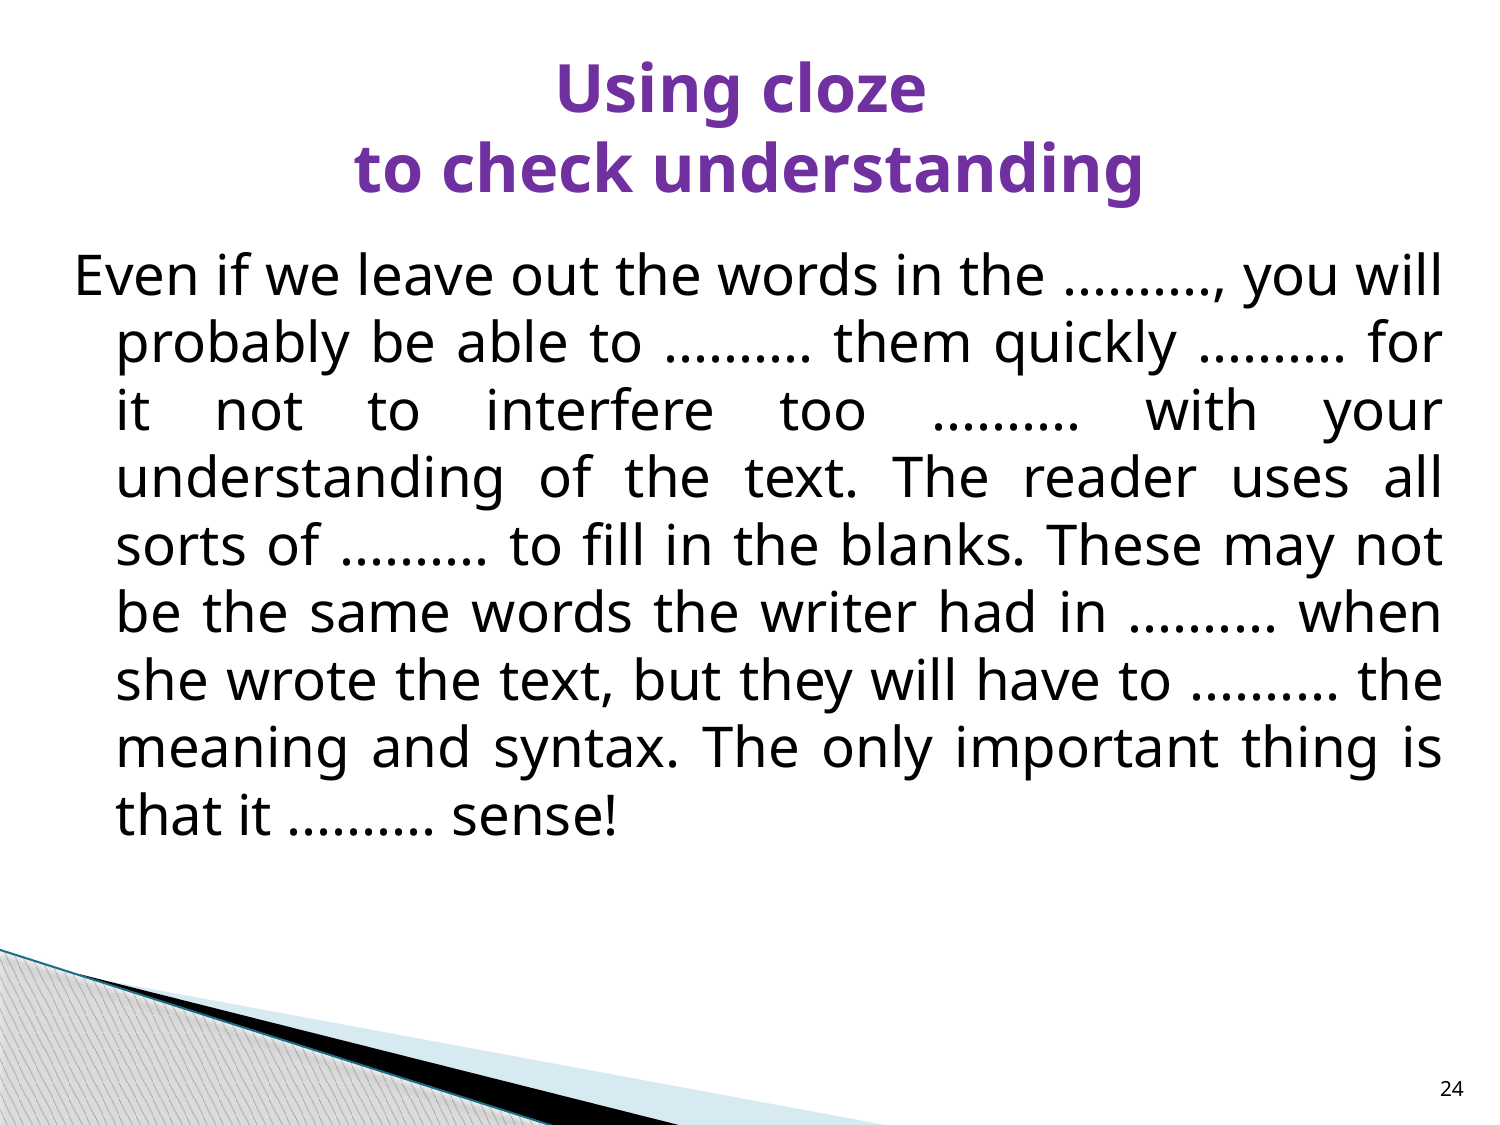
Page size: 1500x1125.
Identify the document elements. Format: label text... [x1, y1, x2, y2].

list Even if we leave out the words in the .........., you will probably be able to .......... them quickly .......... for it not to interfere too .......... with your understanding of the text. The reader uses all sorts of .......... to fill in the blanks. These may not be the same words the writer had in .......... when she wrote the text, but they will have to .......... the meaning and syntax. The only important thing is that it .......... sense! [41, 231, 1459, 1083]
title Using cloze to check understanding [75, 19, 1425, 232]
slide_number 24 [1418, 1051, 1479, 1112]
